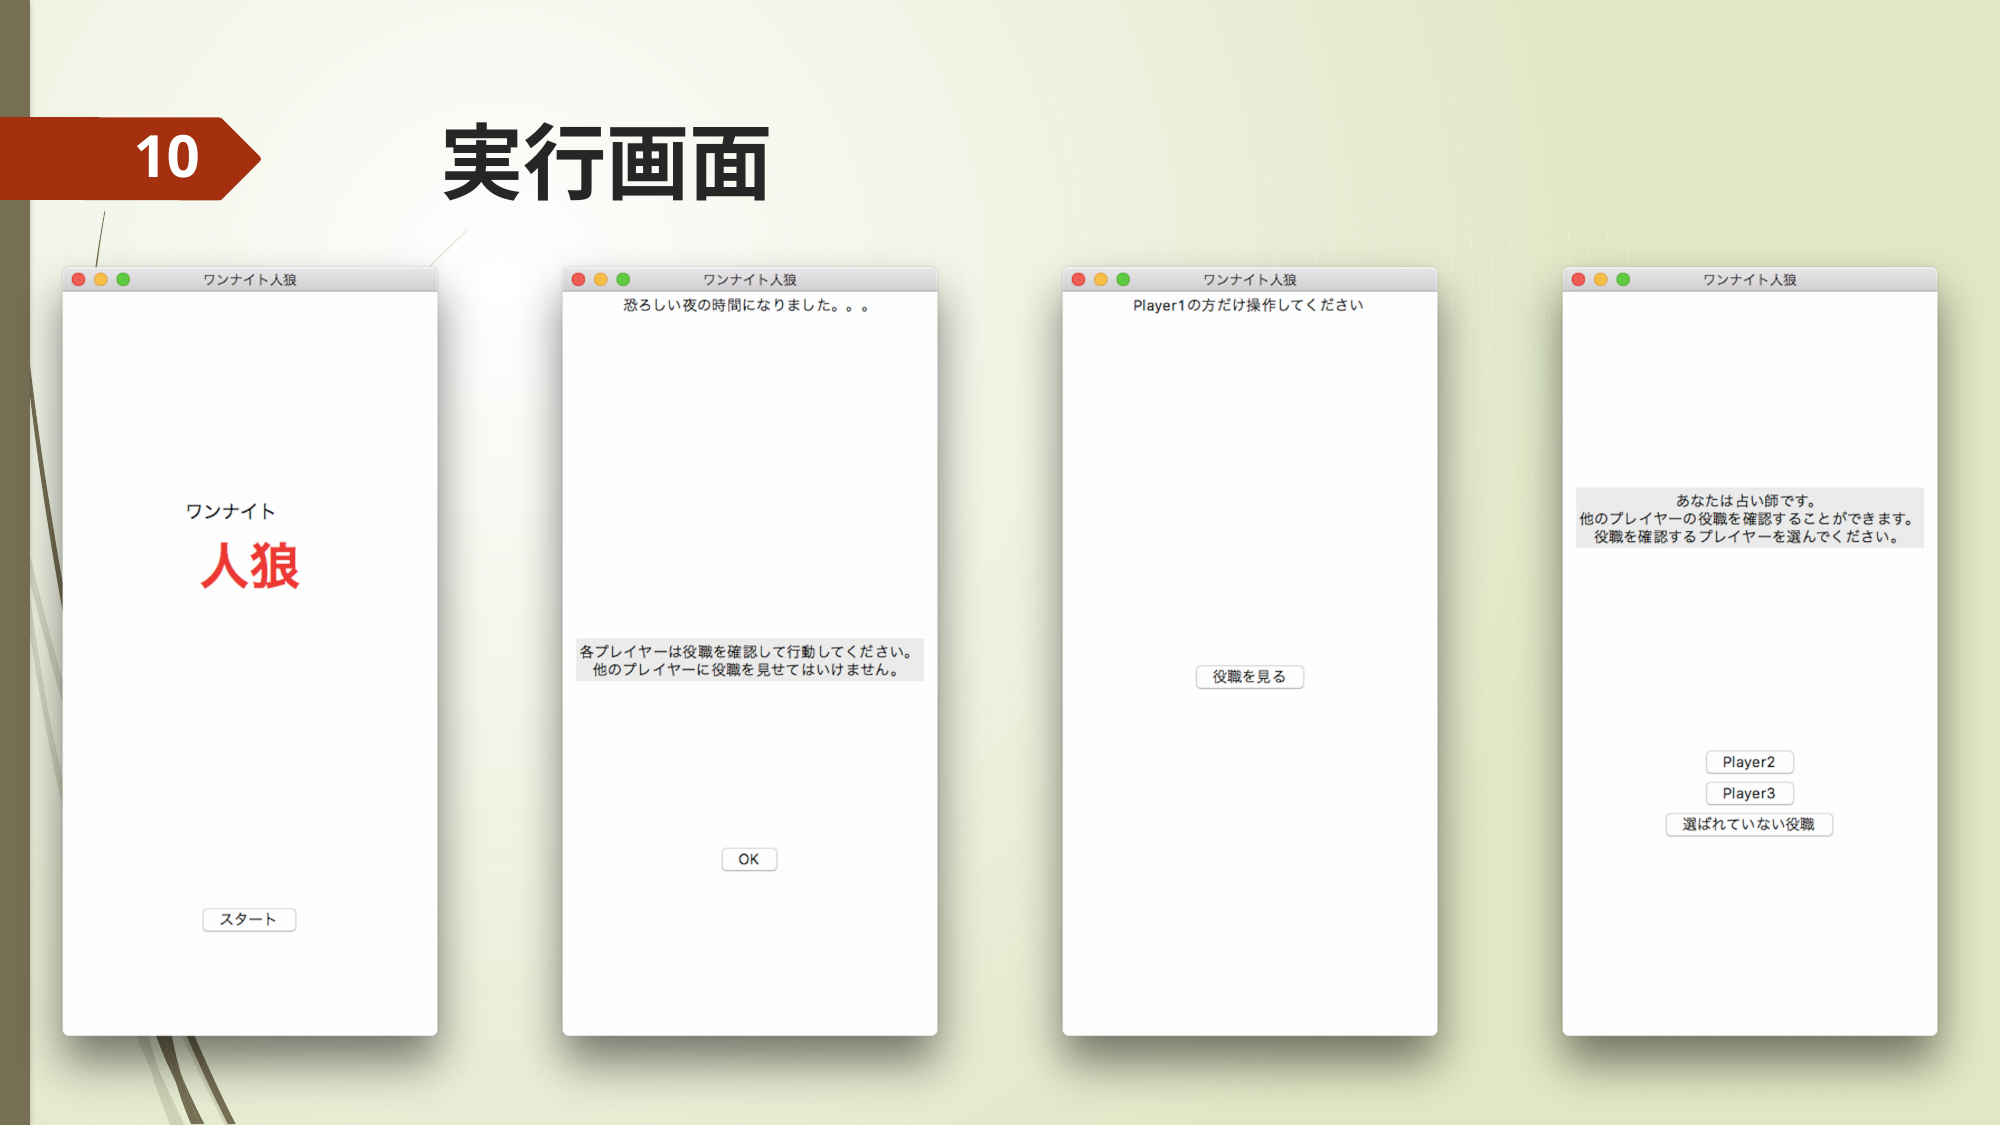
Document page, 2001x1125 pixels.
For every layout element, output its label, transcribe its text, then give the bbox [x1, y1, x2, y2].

picture [0, 231, 2000, 1125]
slide_number 10 [87, 129, 216, 190]
title 実行画面 [425, 102, 1888, 228]
